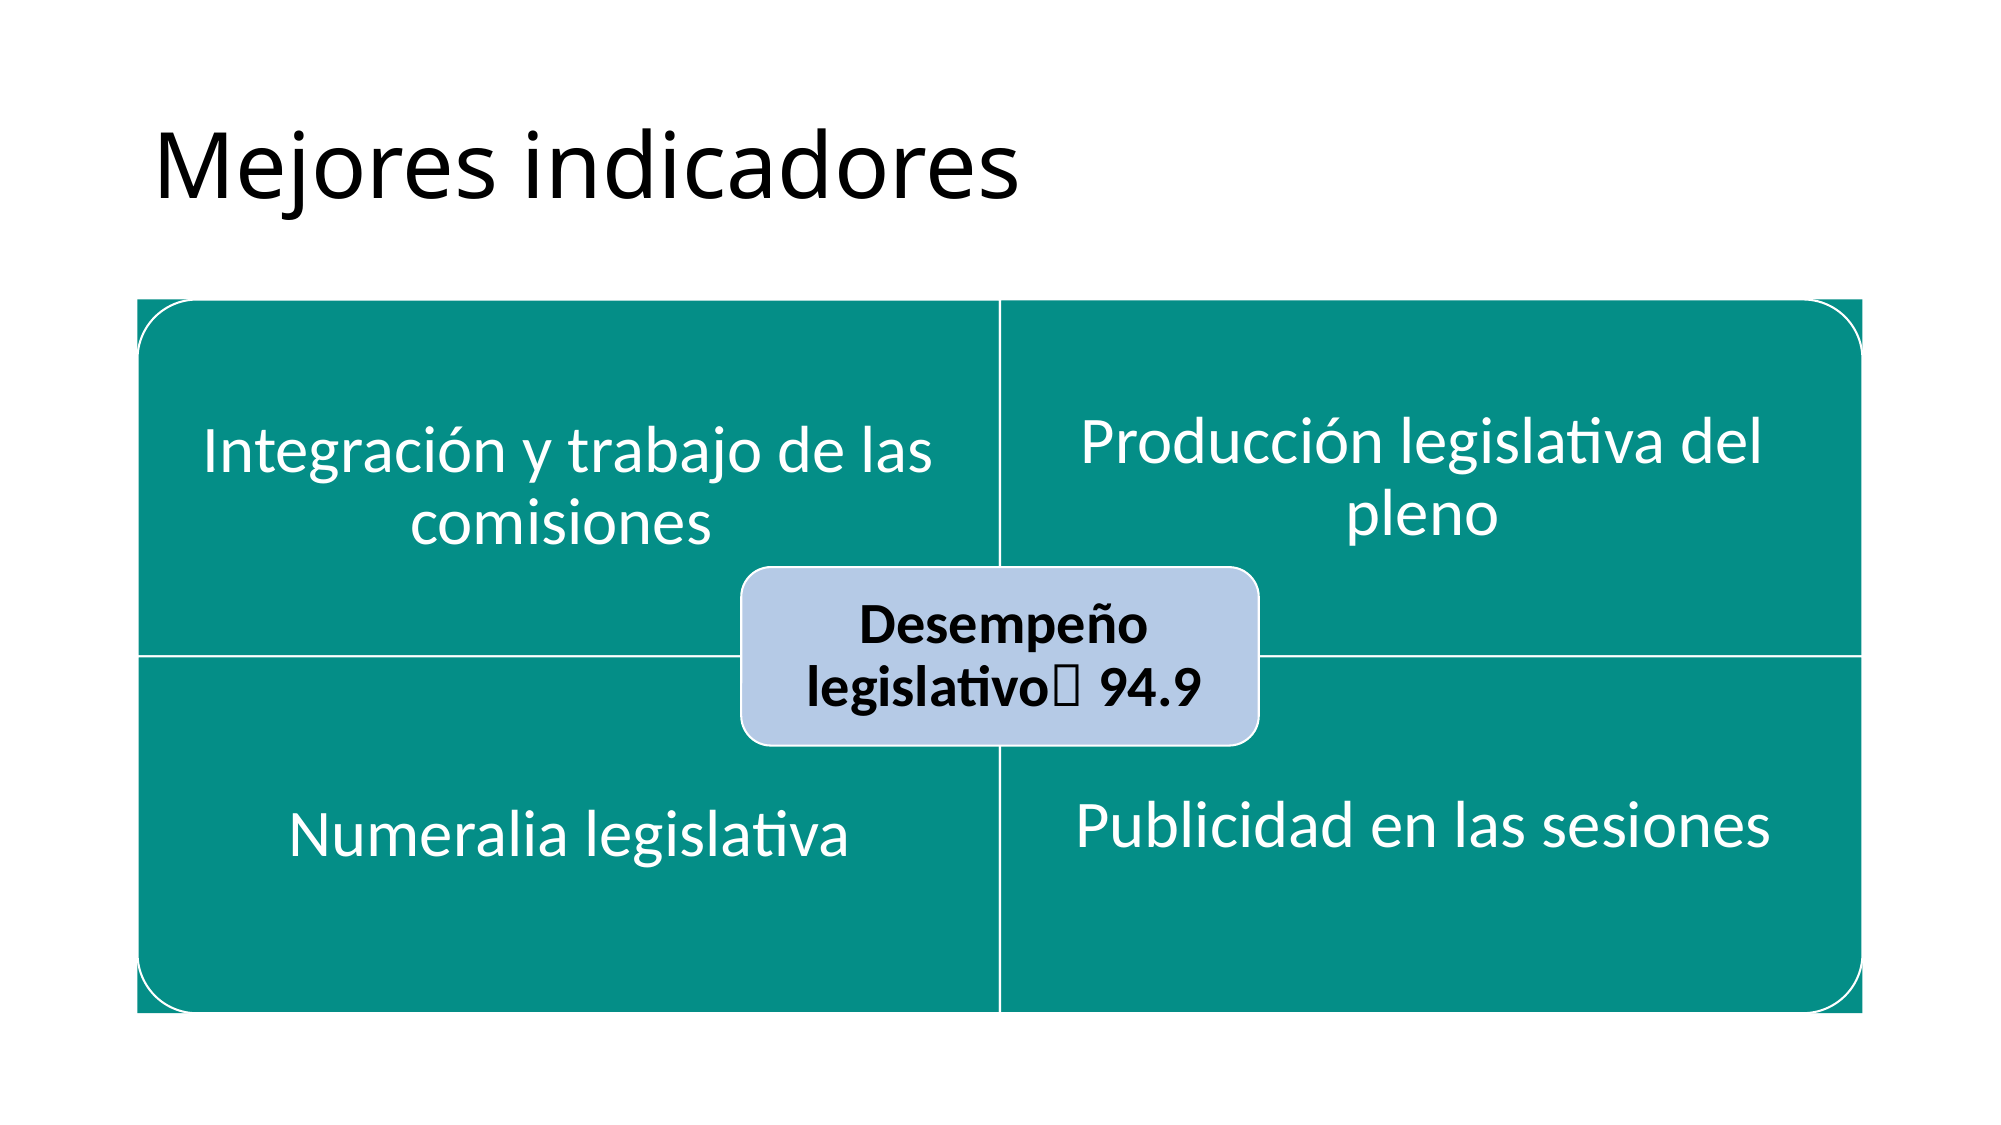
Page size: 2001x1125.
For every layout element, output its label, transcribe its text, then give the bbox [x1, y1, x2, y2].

title Mejores indicadores [137, 59, 1863, 278]
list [137, 299, 1863, 1014]
